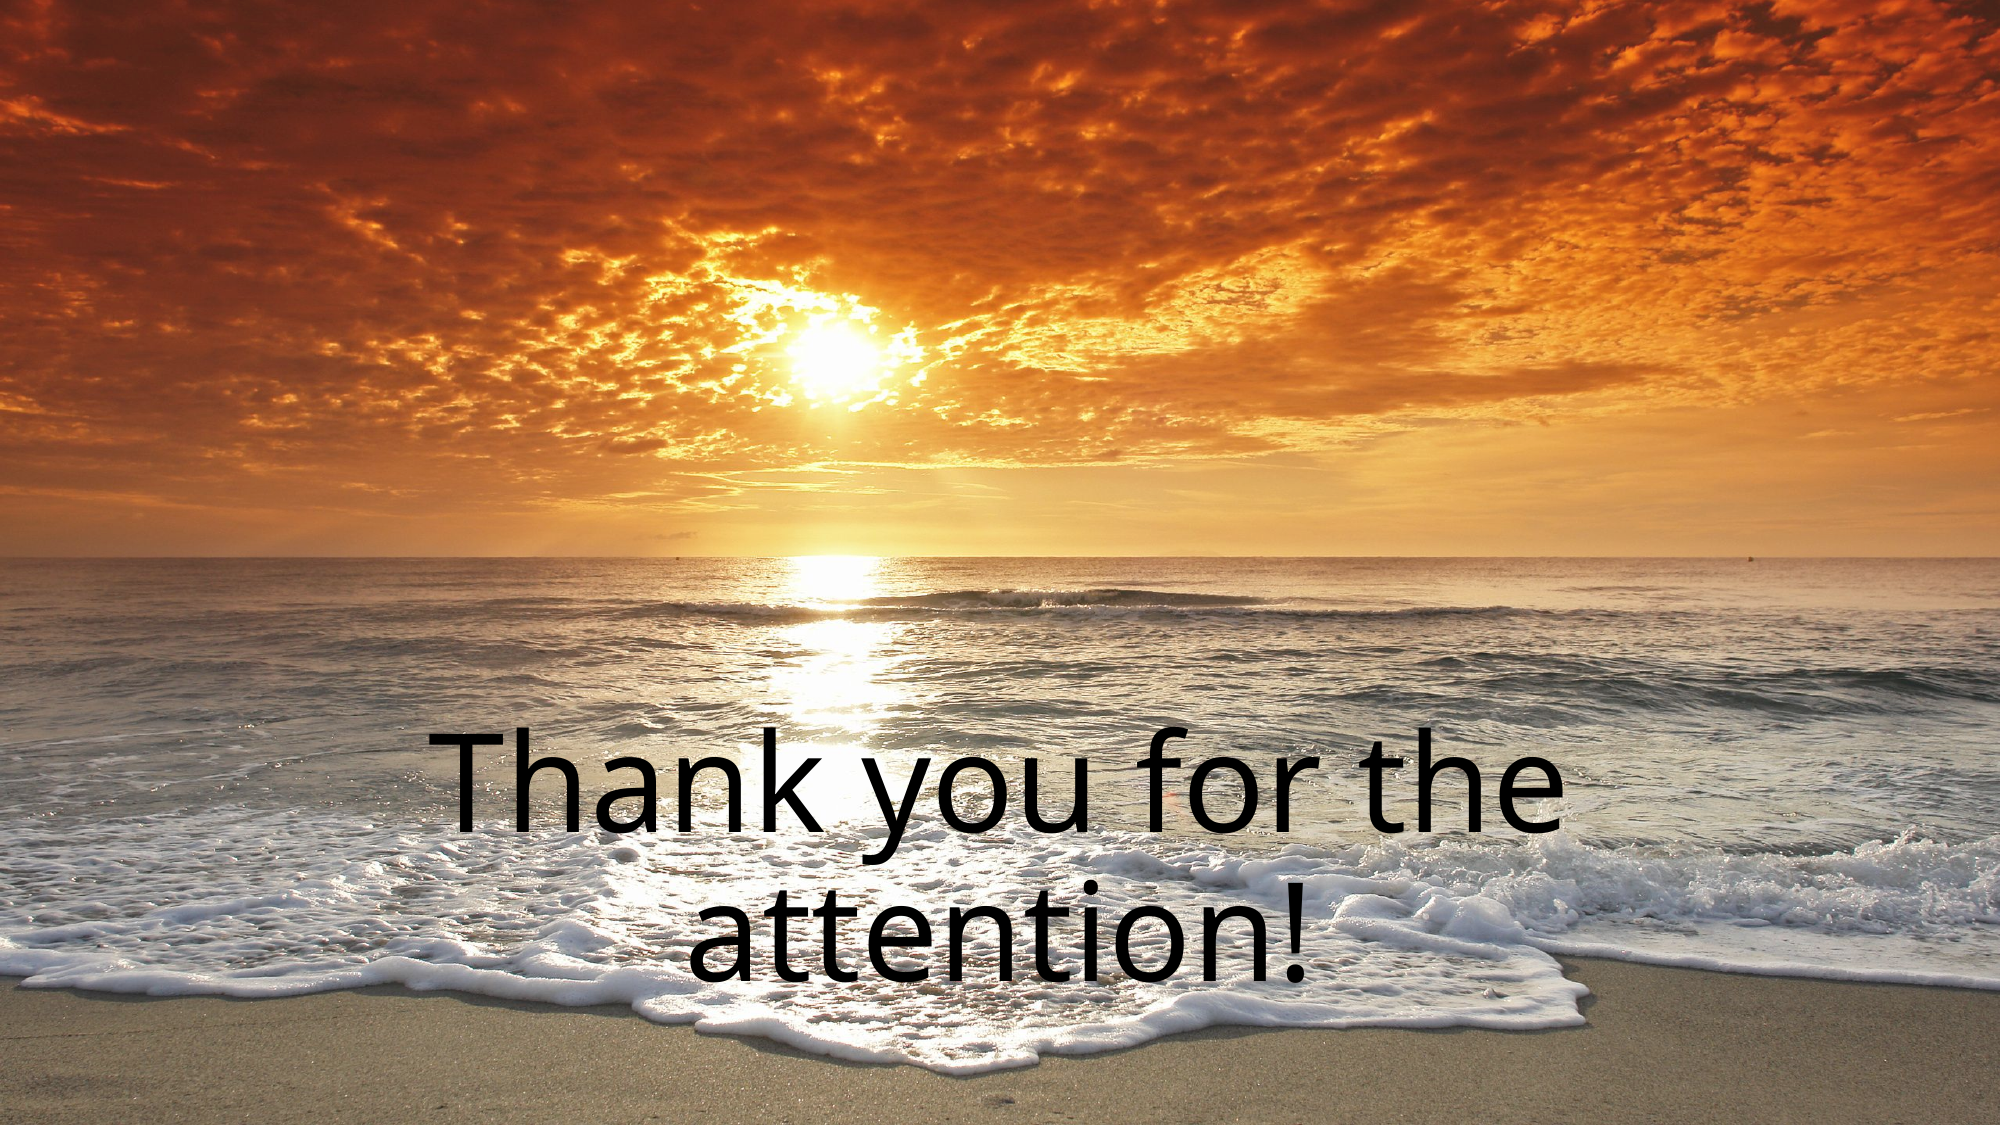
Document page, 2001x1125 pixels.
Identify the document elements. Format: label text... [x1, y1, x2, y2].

title Thank you for the attention! [160, 832, 1840, 1019]
